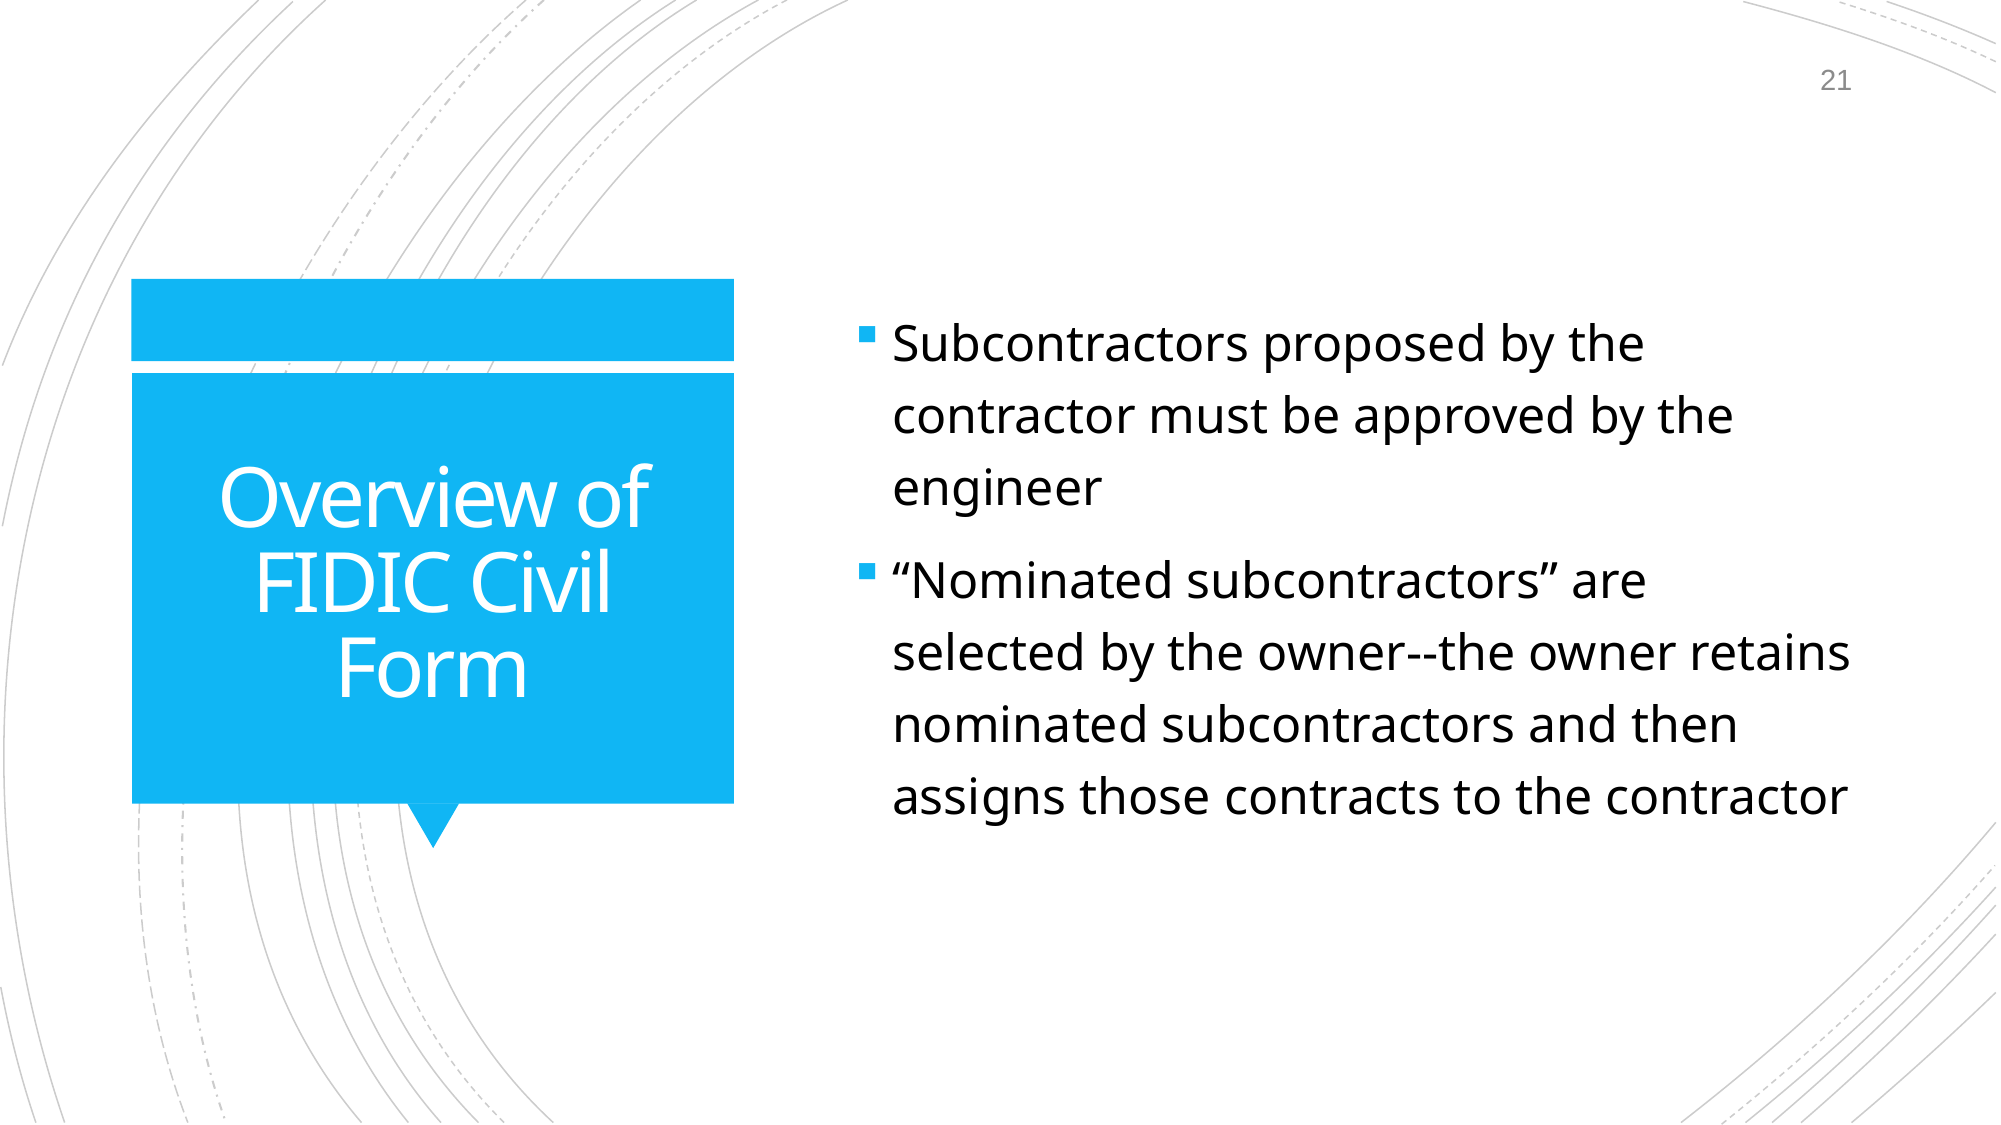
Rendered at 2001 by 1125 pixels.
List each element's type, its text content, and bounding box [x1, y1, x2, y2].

list Subcontractors proposed by the contractor must be approved by the engineer “Nominated subcontractors” are selected by the owner--the owner retains nominated subcontractors and then assigns those contracts to the contractor [839, 131, 1871, 993]
slide_number 21 [1717, 52, 1868, 105]
title Overview of FIDIC Civil Form [145, 385, 720, 789]
